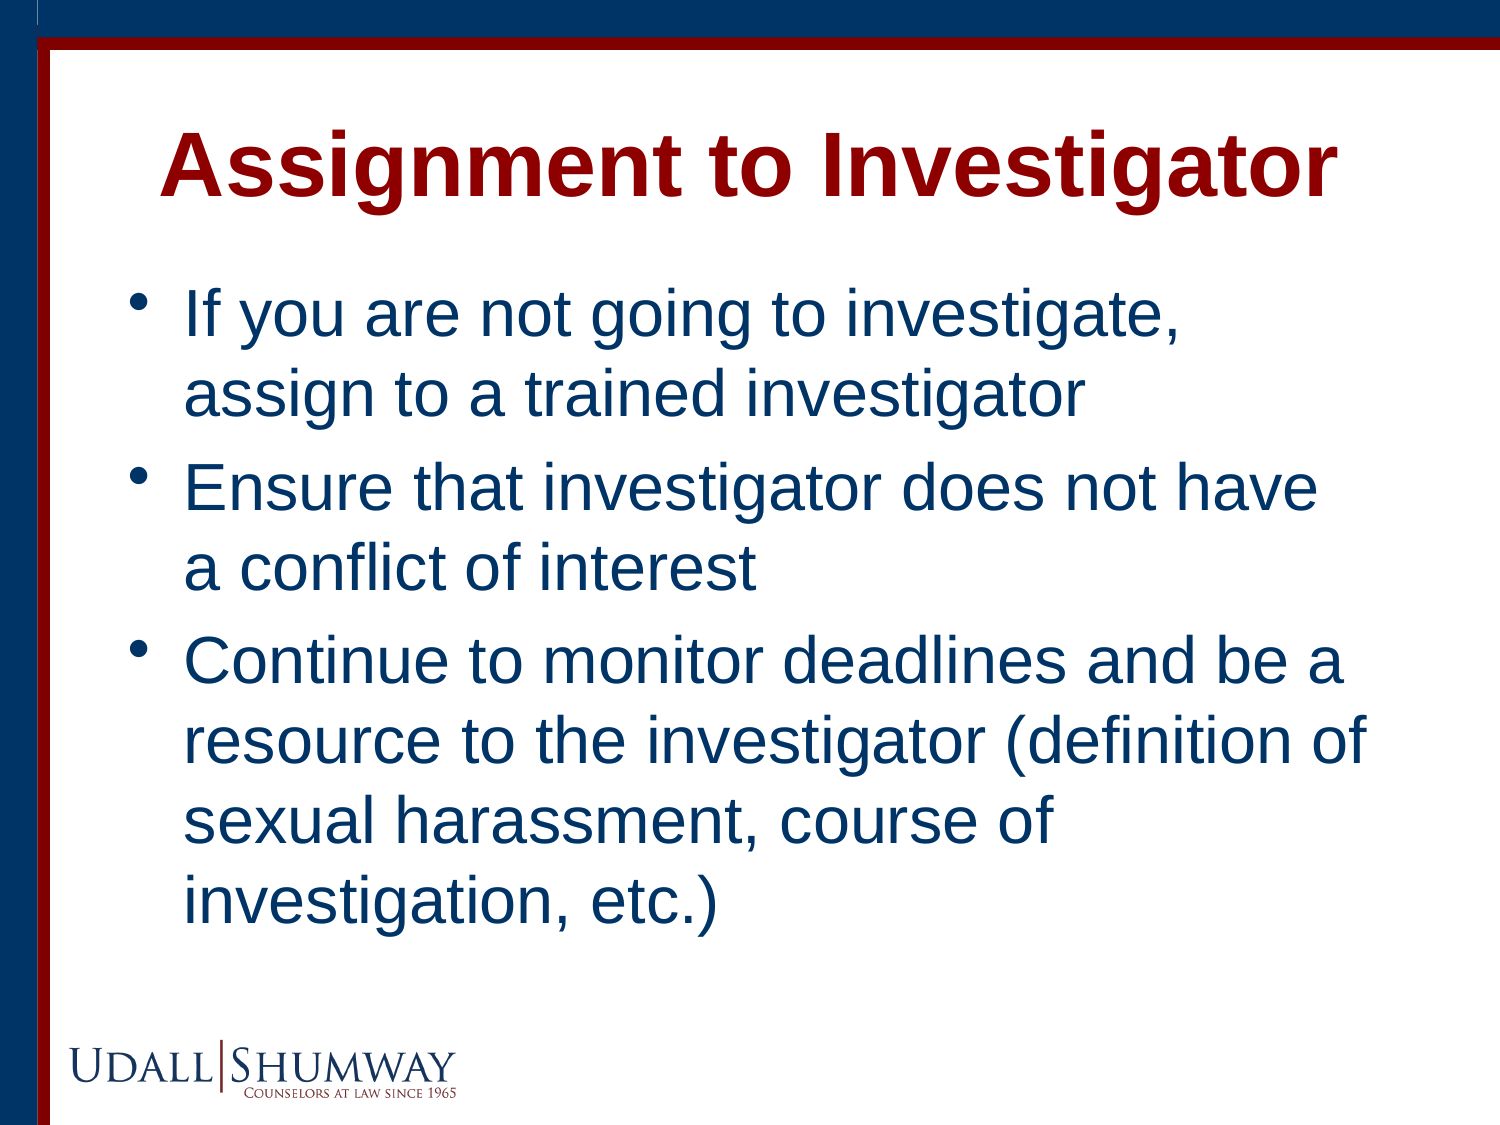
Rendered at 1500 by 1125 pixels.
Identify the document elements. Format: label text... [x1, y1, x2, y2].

list If you are not going to investigate, assign to a trained investigator Ensure that investigator does not have a conflict of interest Continue to monitor deadlines and be a resource to the investigator (definition of sexual harassment, course of investigation, etc.) [112, 262, 1388, 913]
picture [62, 1031, 463, 1105]
title Assignment to Investigator [112, 87, 1388, 233]
